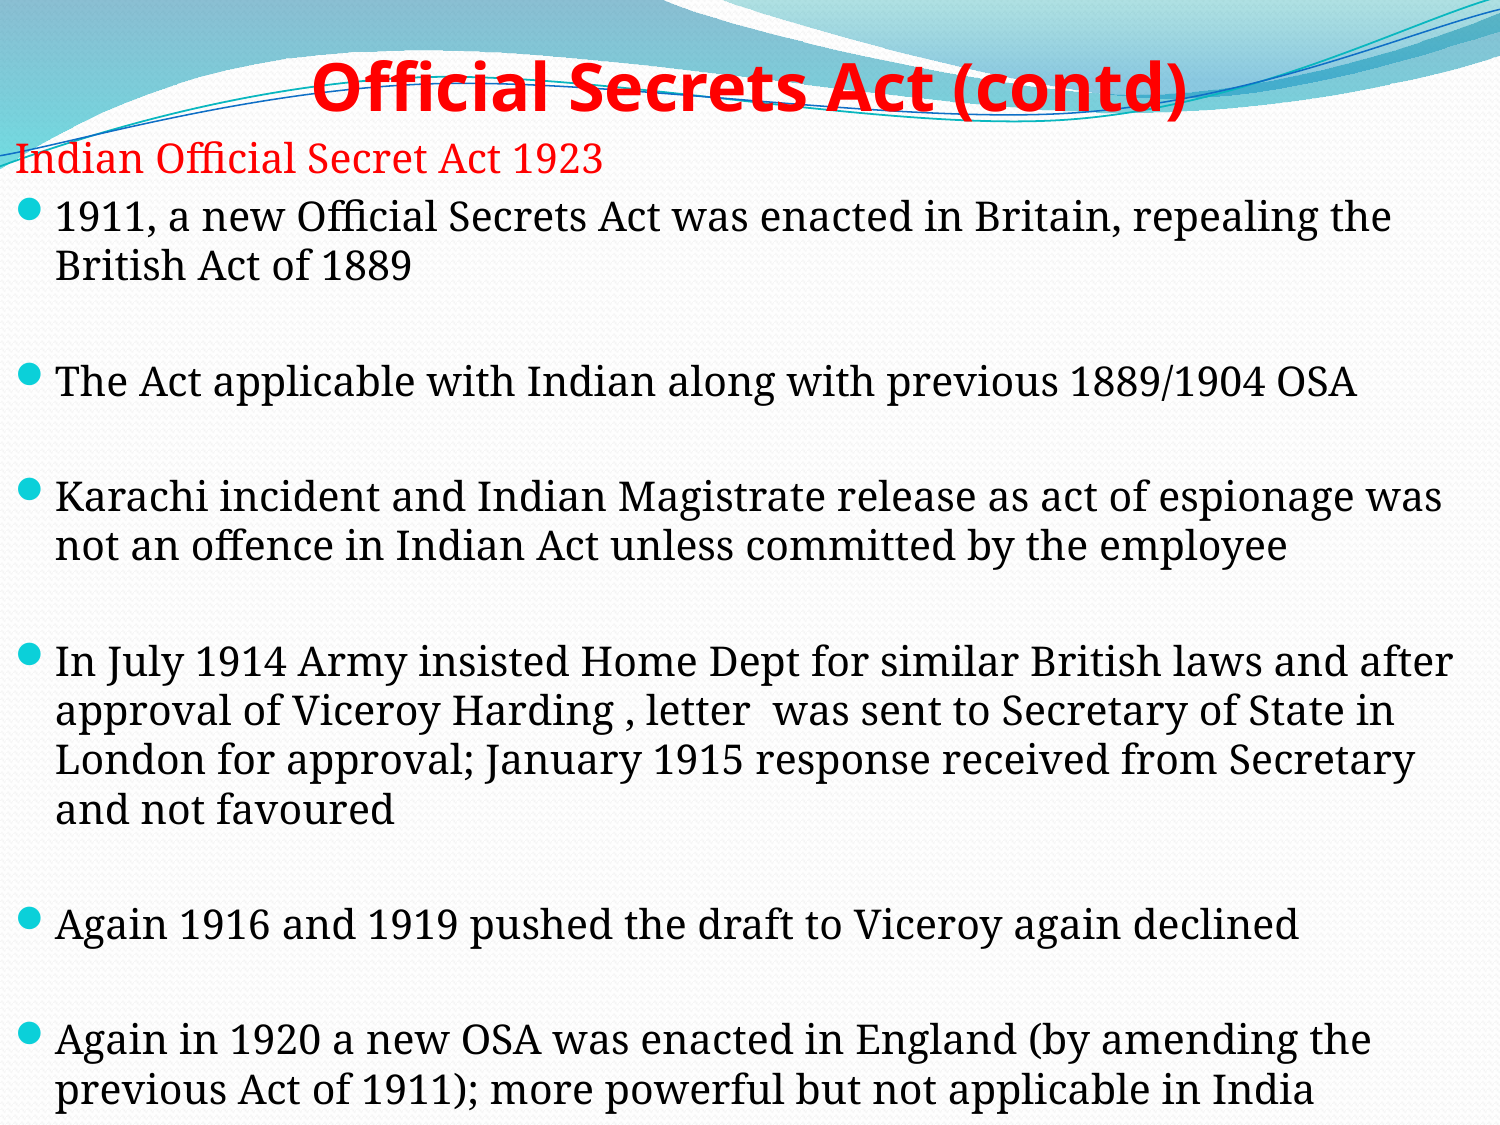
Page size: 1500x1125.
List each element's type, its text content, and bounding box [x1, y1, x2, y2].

list Indian Official Secret Act 1923 1911, a new Official Secrets Act was enacted in Britain, repealing the British Act of 1889 The Act applicable with Indian along with previous 1889/1904 OSA Karachi incident and Indian Magistrate release as act of espionage was not an offence in Indian Act unless committed by the employee In July 1914 Army insisted Home Dept for similar British laws and after approval of Viceroy Harding , letter was sent to Secretary of State in London for approval; January 1915 response received from Secretary and not favoured Again 1916 and 1919 pushed the draft to Viceroy again declined Again in 1920 a new OSA was enacted in England (by amending the previous Act of 1911); more powerful but not applicable in India [0, 125, 1500, 1125]
title Official Secrets Act (contd) [0, 0, 1500, 125]
